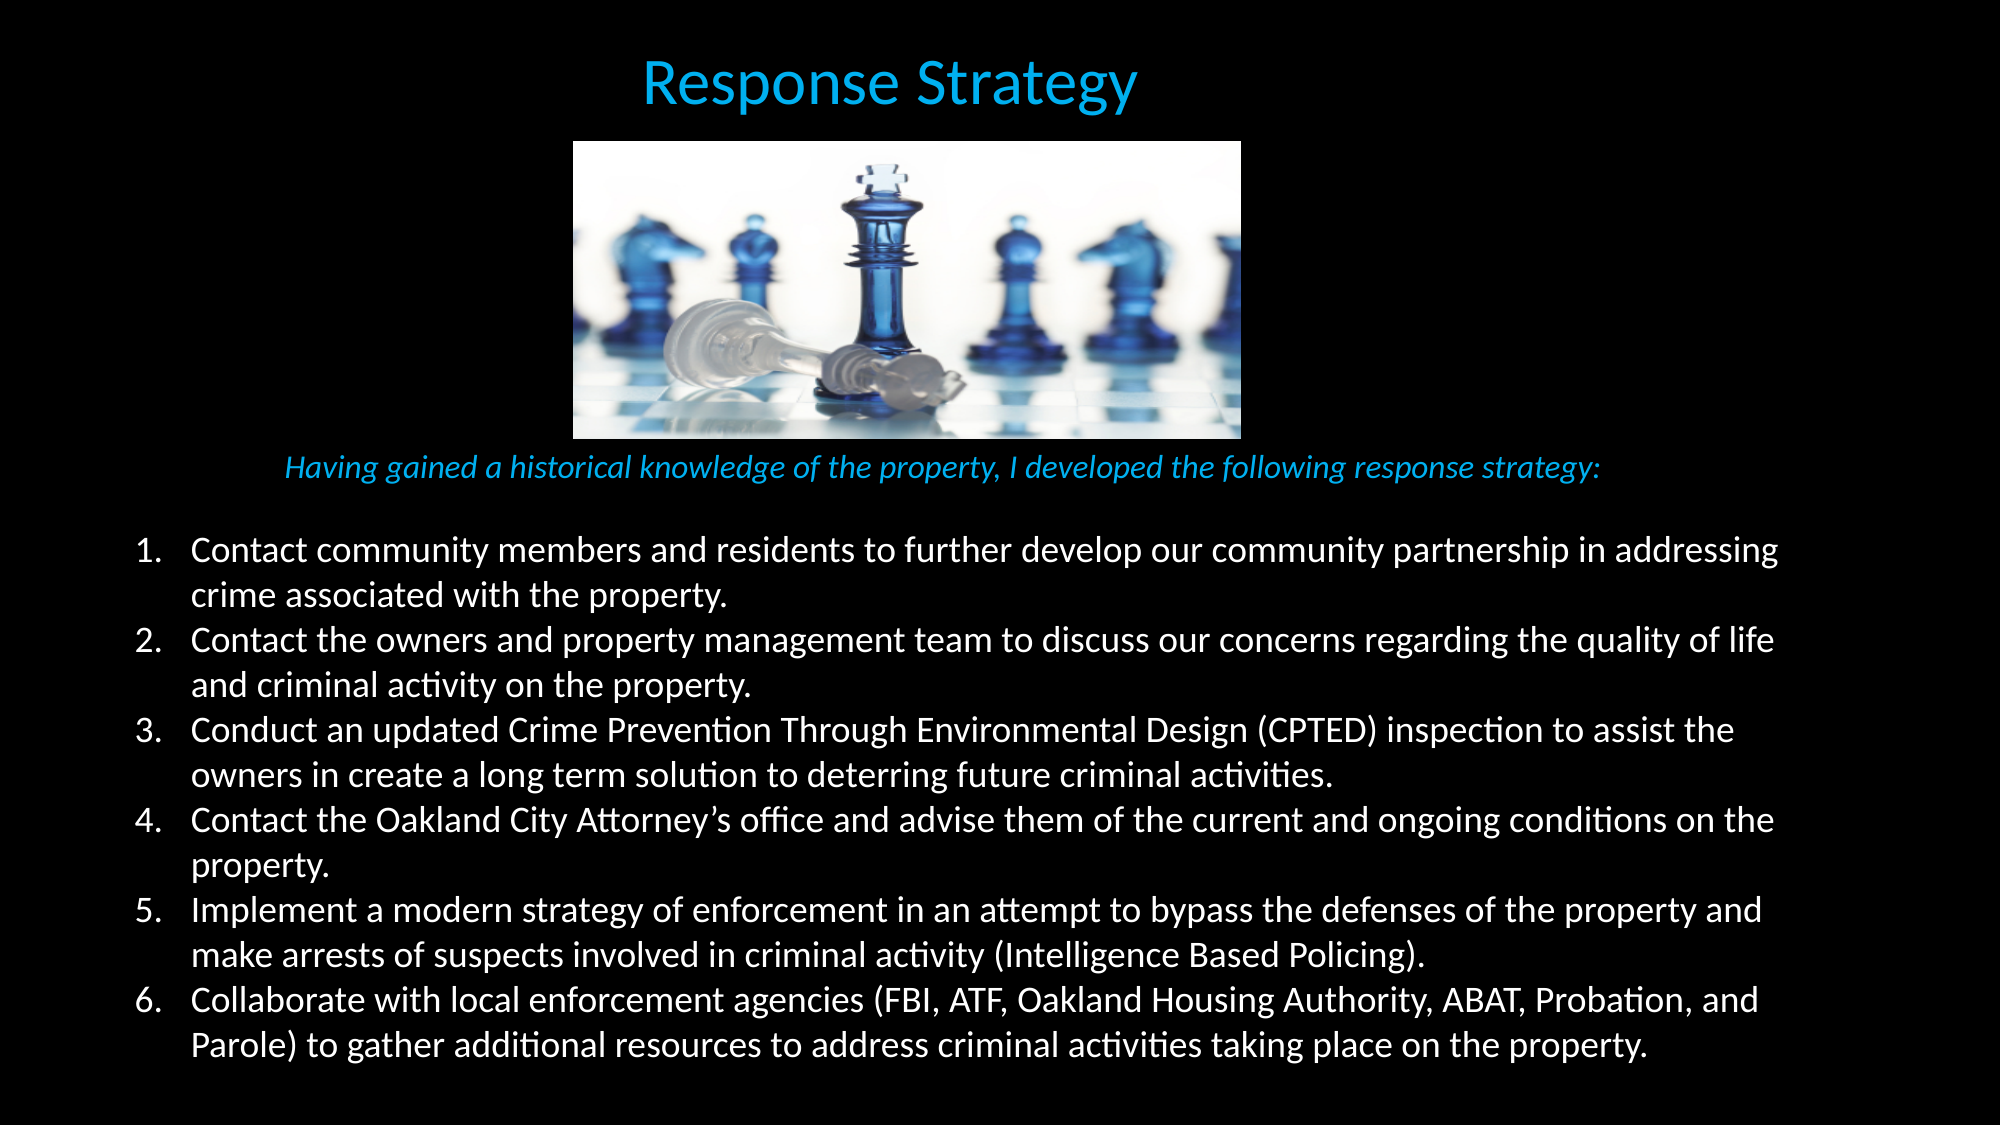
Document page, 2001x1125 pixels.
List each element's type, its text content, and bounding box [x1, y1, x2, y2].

text_box Response Strategy [627, 30, 1615, 126]
text_box Having gained a historical knowledge of the property, I developed the following response strategy: Contact community members and residents to further develop our community partnership in addressing crime associated with the property. Contact the owners and property management team to discuss our concerns regarding the quality of life and criminal activity on the property. Conduct an updated Crime Prevention Through Environmental Design (CPTED) inspection to assist the owners in create a long term solution to deterring future criminal activities. Contact the Oakland City Attorney’s office and advise them of the current and ongoing conditions on the property. Implement a modern strategy of enforcement in an attempt to bypass the defenses of the property and make arrests of suspects involved in criminal activity (Intelligence Based Policing). Collaborate with local enforcement agencies (FBI, ATF, Oakland Housing Authority, ABAT, Probation, and Parole) to gather additional resources to address criminal activities taking place on the property. [119, 438, 1802, 1073]
picture [572, 141, 1241, 439]
